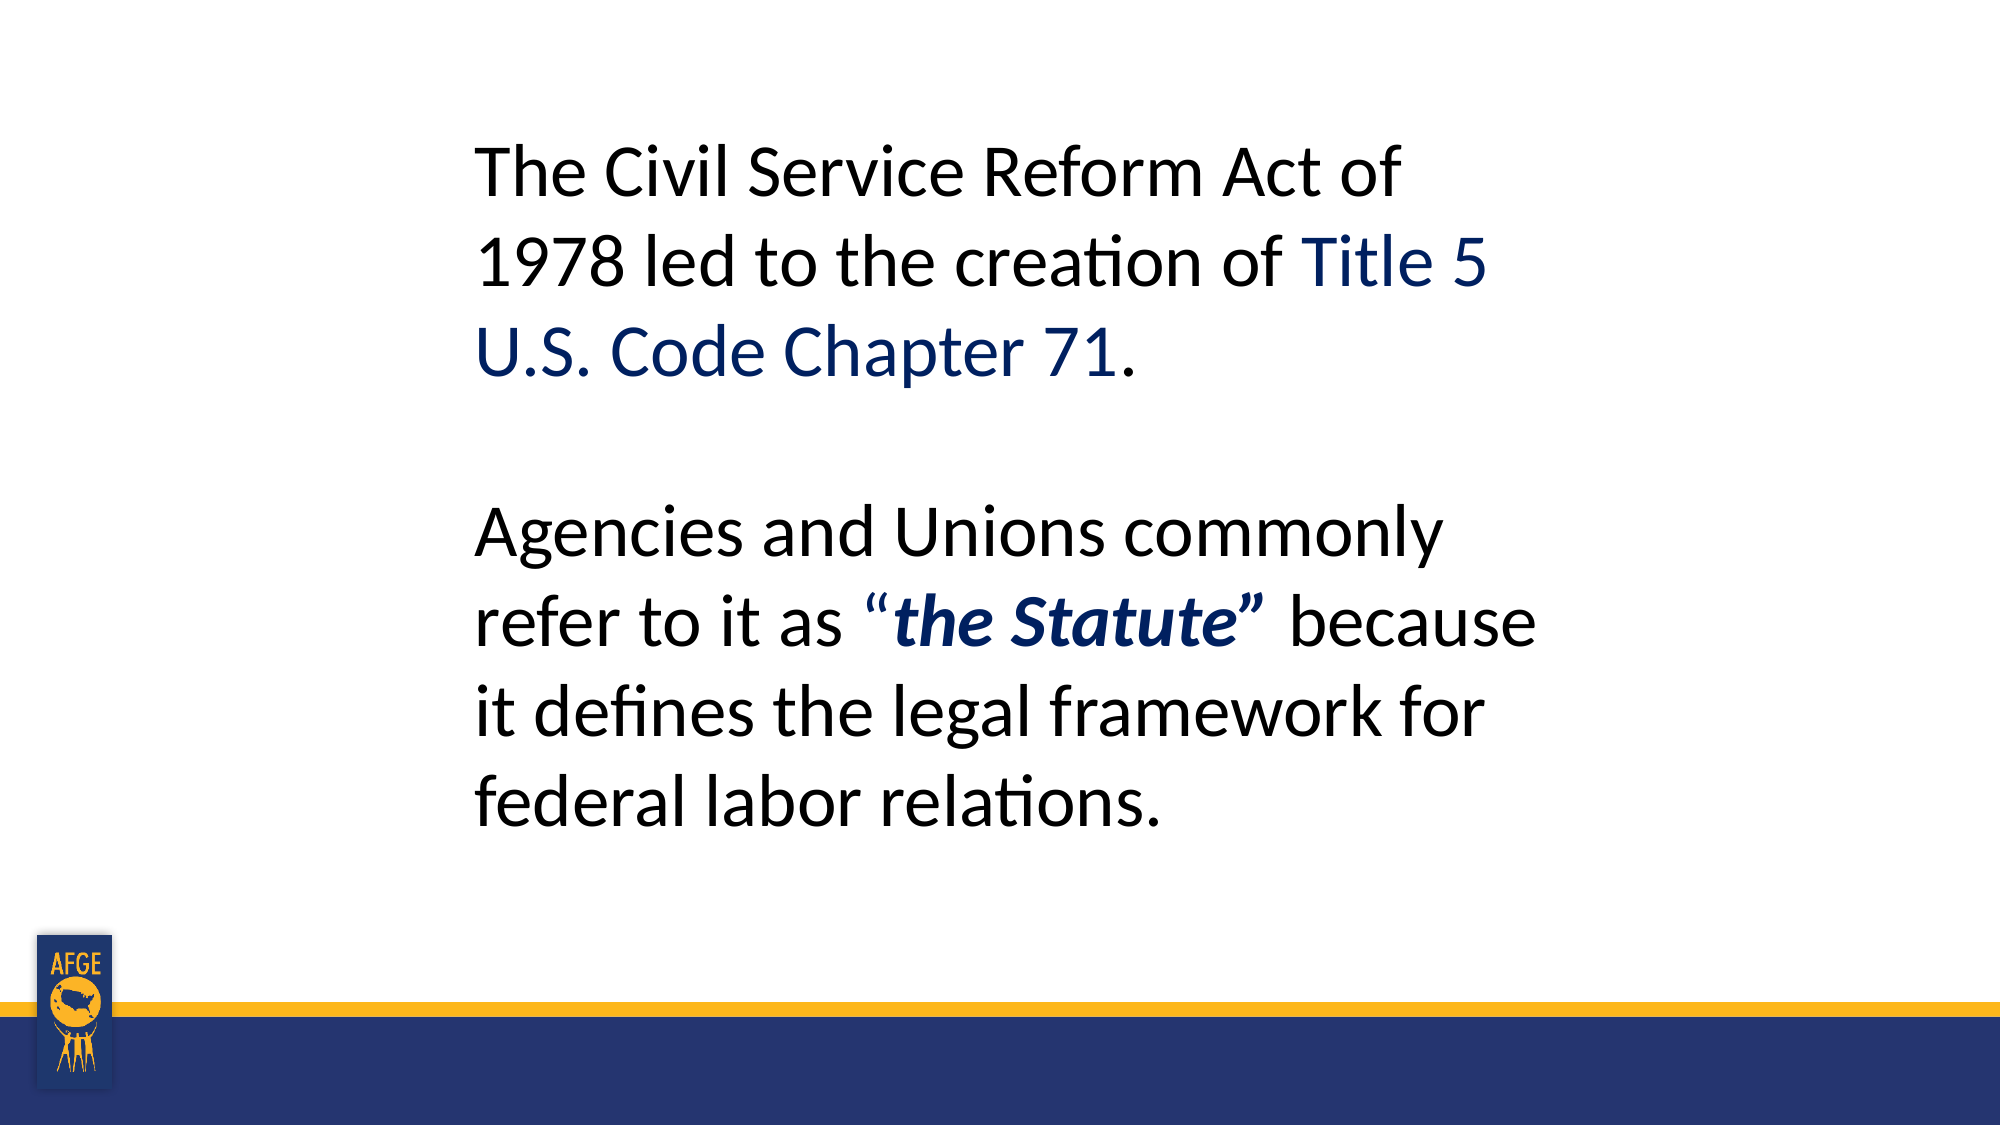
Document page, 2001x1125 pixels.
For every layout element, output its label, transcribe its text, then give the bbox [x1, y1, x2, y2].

picture [37, 935, 112, 1089]
text_box The Civil Service Reform Act of 1978 led to the creation of Title 5 U.S. Code Chapter 71. Agencies and Unions commonly refer to it as “the Statute” because it defines the legal framework for federal labor relations. [467, 114, 1555, 849]
